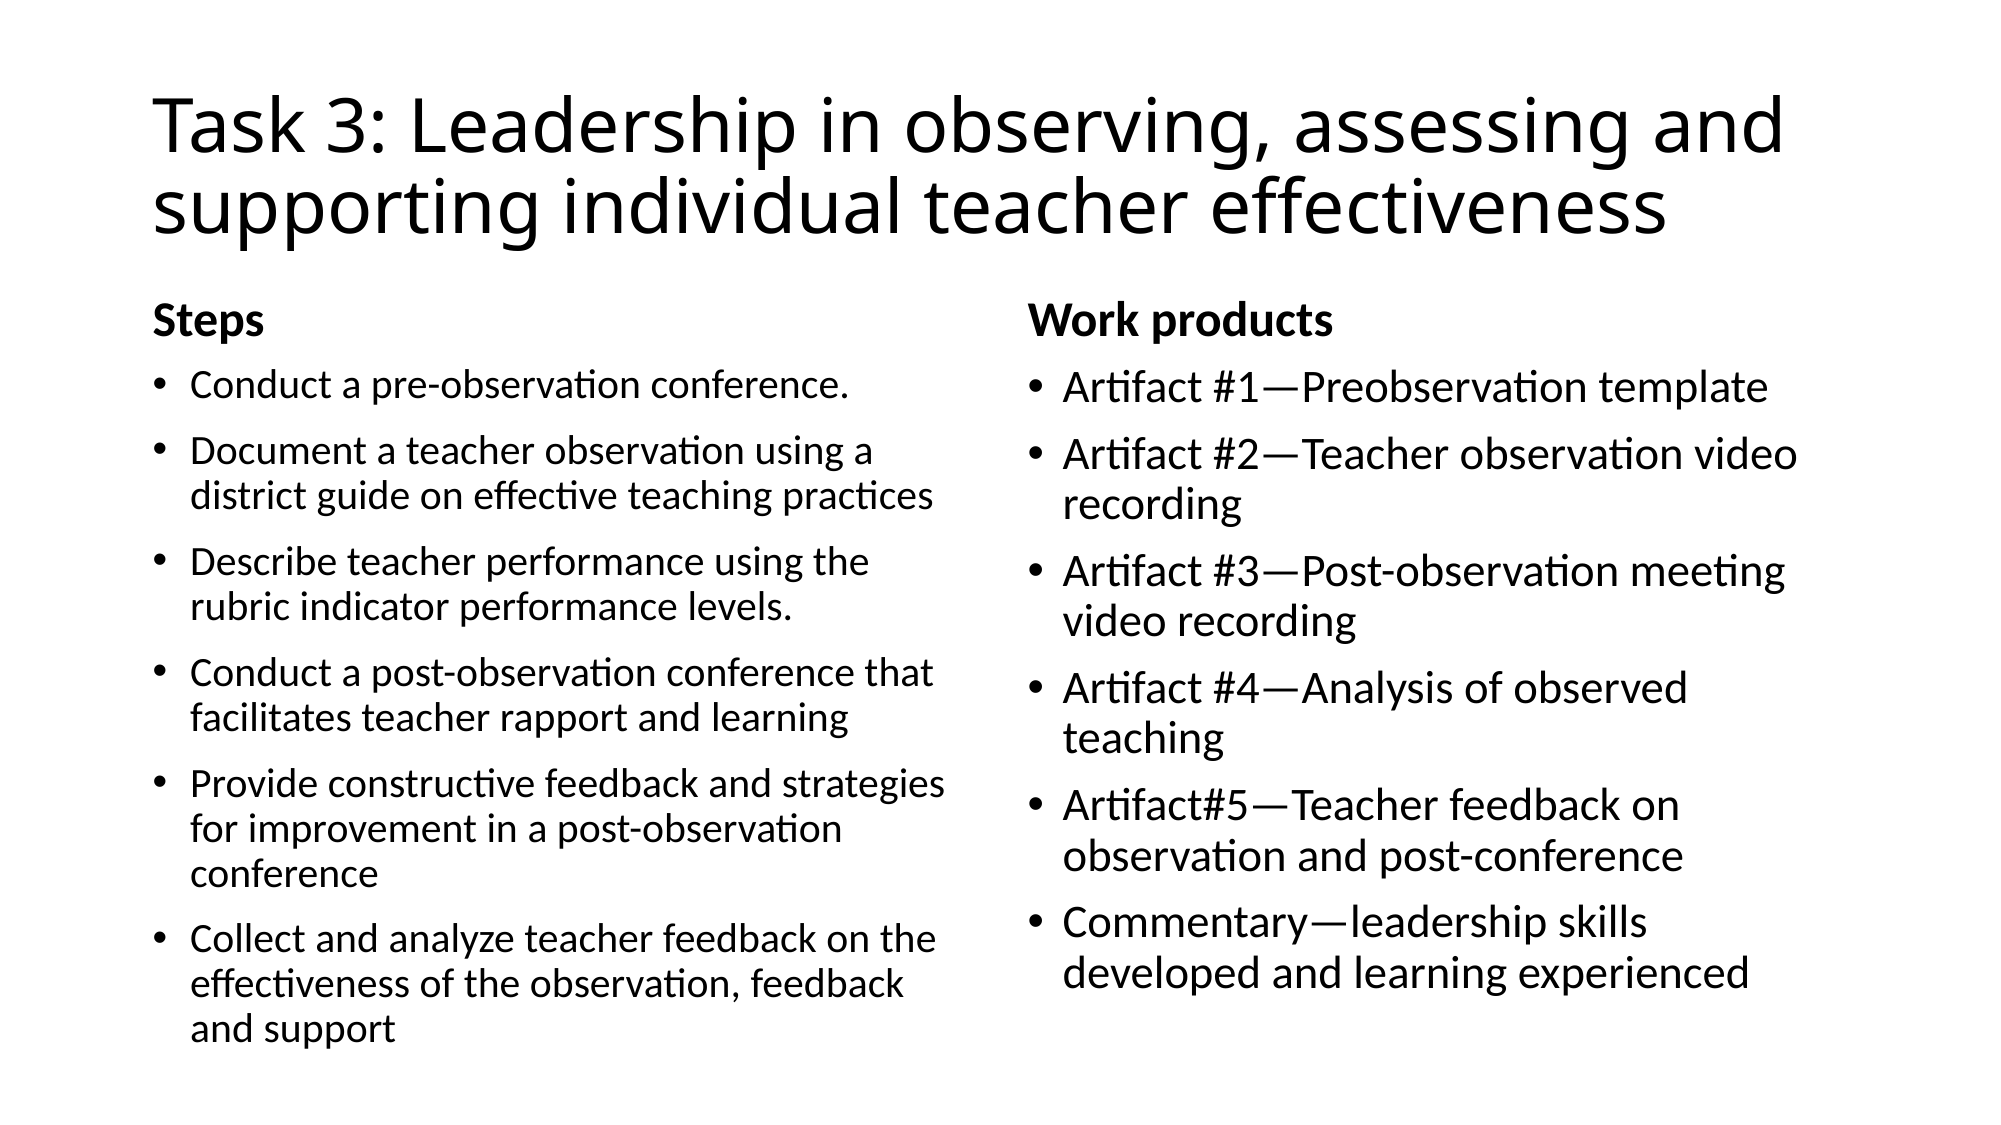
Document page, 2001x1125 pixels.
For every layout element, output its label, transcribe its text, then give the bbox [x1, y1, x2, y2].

list Steps [137, 275, 984, 355]
list Artifact #1—Preobservation template Artifact #2—Teacher observation video recording Artifact #3—Post-observation meeting video recording Artifact #4—Analysis of observed teaching Artifact#5—Teacher feedback on observation and post-conference Commentary—leadership skills developed and learning experienced [1012, 355, 1863, 1016]
list Conduct a pre-observation conference. Document a teacher observation using a district guide on effective teaching practices Describe teacher performance using the rubric indicator performance levels. Conduct a post-observation conference that facilitates teacher rapport and learning Provide constructive feedback and strategies for improvement in a post-observation conference Collect and analyze teacher feedback on the effectiveness of the observation, feedback and support [137, 355, 984, 1016]
list Work products [1012, 275, 1863, 355]
title Task 3: Leadership in observing, assessing and supporting individual teacher effectiveness [137, 59, 1863, 278]
